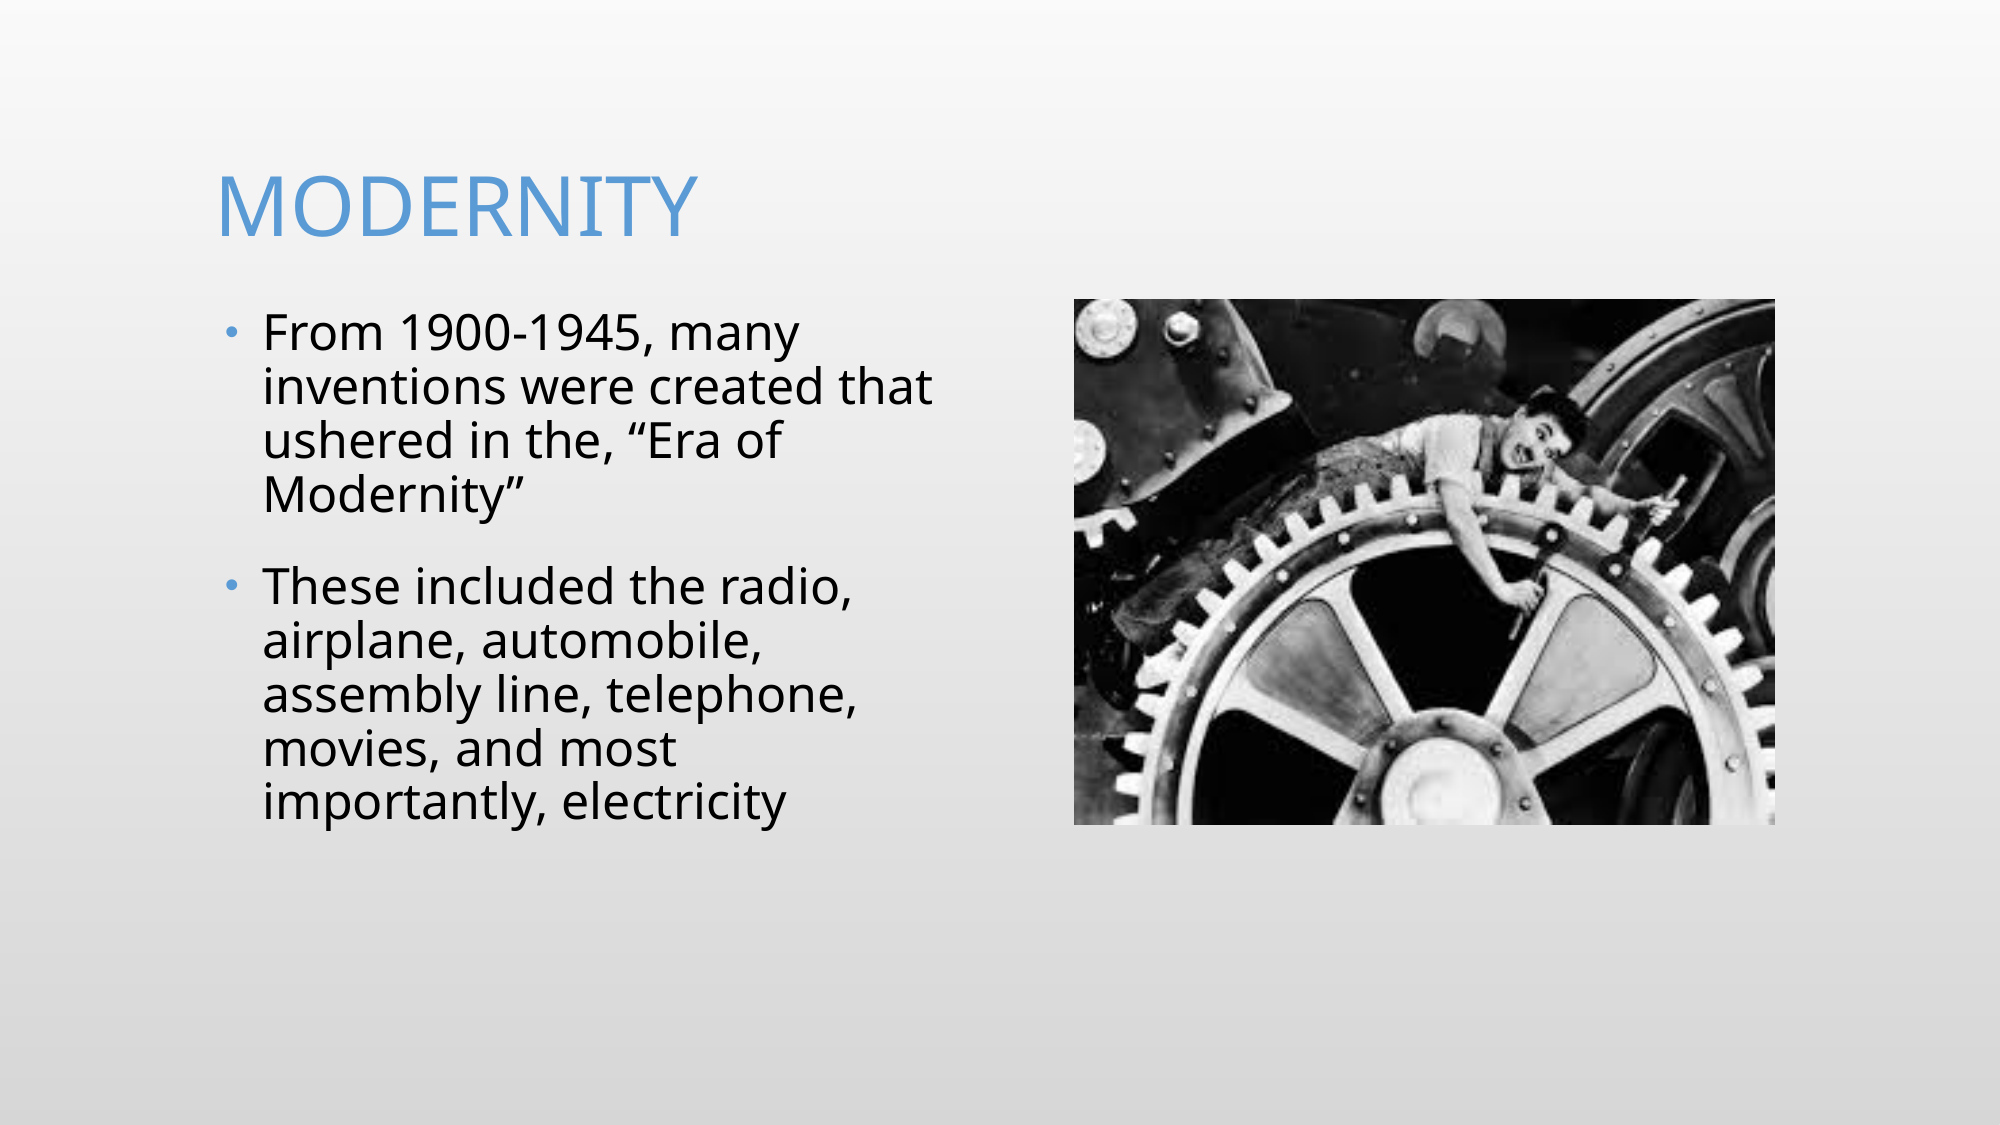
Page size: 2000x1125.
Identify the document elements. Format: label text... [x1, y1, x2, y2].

title Modernity [199, 45, 1800, 263]
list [1074, 299, 1775, 825]
list From 1900-1945, many inventions were created that ushered in the, “Era of Modernity” These included the radio, airplane, automobile, assembly line, telephone, movies, and most importantly, electricity [202, 299, 975, 1013]
